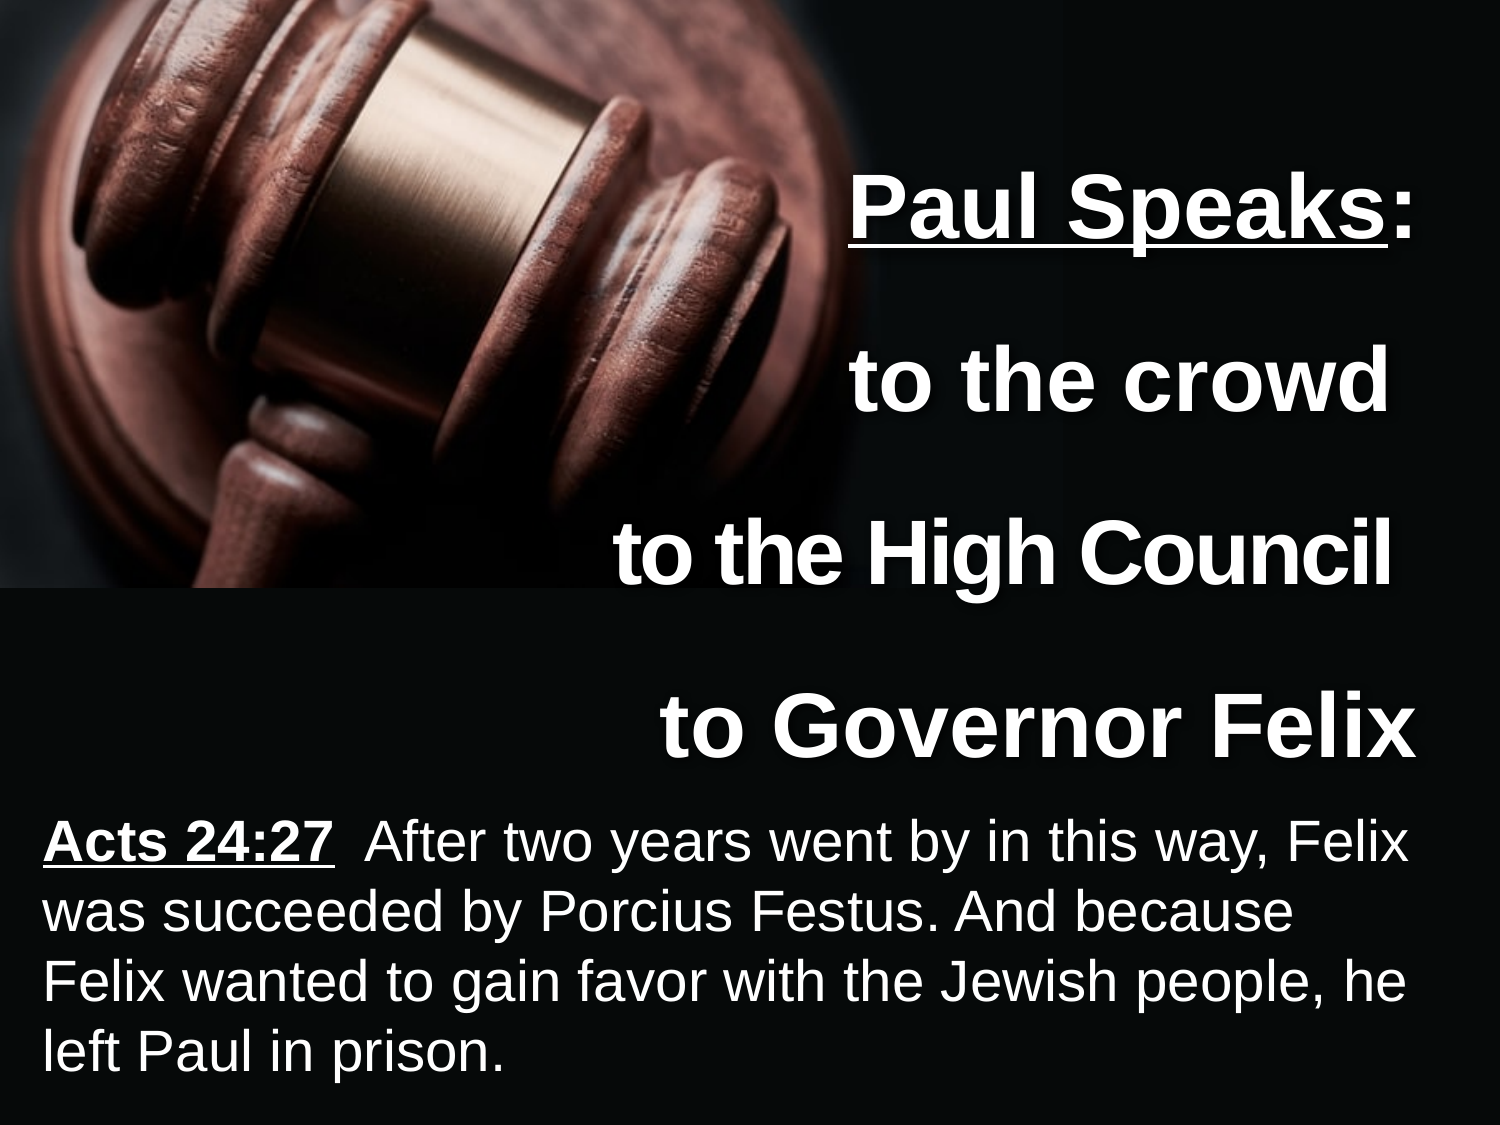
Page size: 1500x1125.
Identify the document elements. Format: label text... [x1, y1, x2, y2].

text_box Paul Speaks: [819, 139, 1434, 287]
text_box to Governor Felix [408, 658, 1434, 795]
picture [0, 0, 1063, 588]
text_box to the High Council [408, 485, 1434, 633]
text_box to the crowd [819, 312, 1434, 460]
text_box Acts 24:27 After two years went by in this way, Felix was succeeded by Porcius Festus. And because Felix wanted to gain favor with the Jewish people, he left Paul in prison. [28, 795, 1434, 1091]
